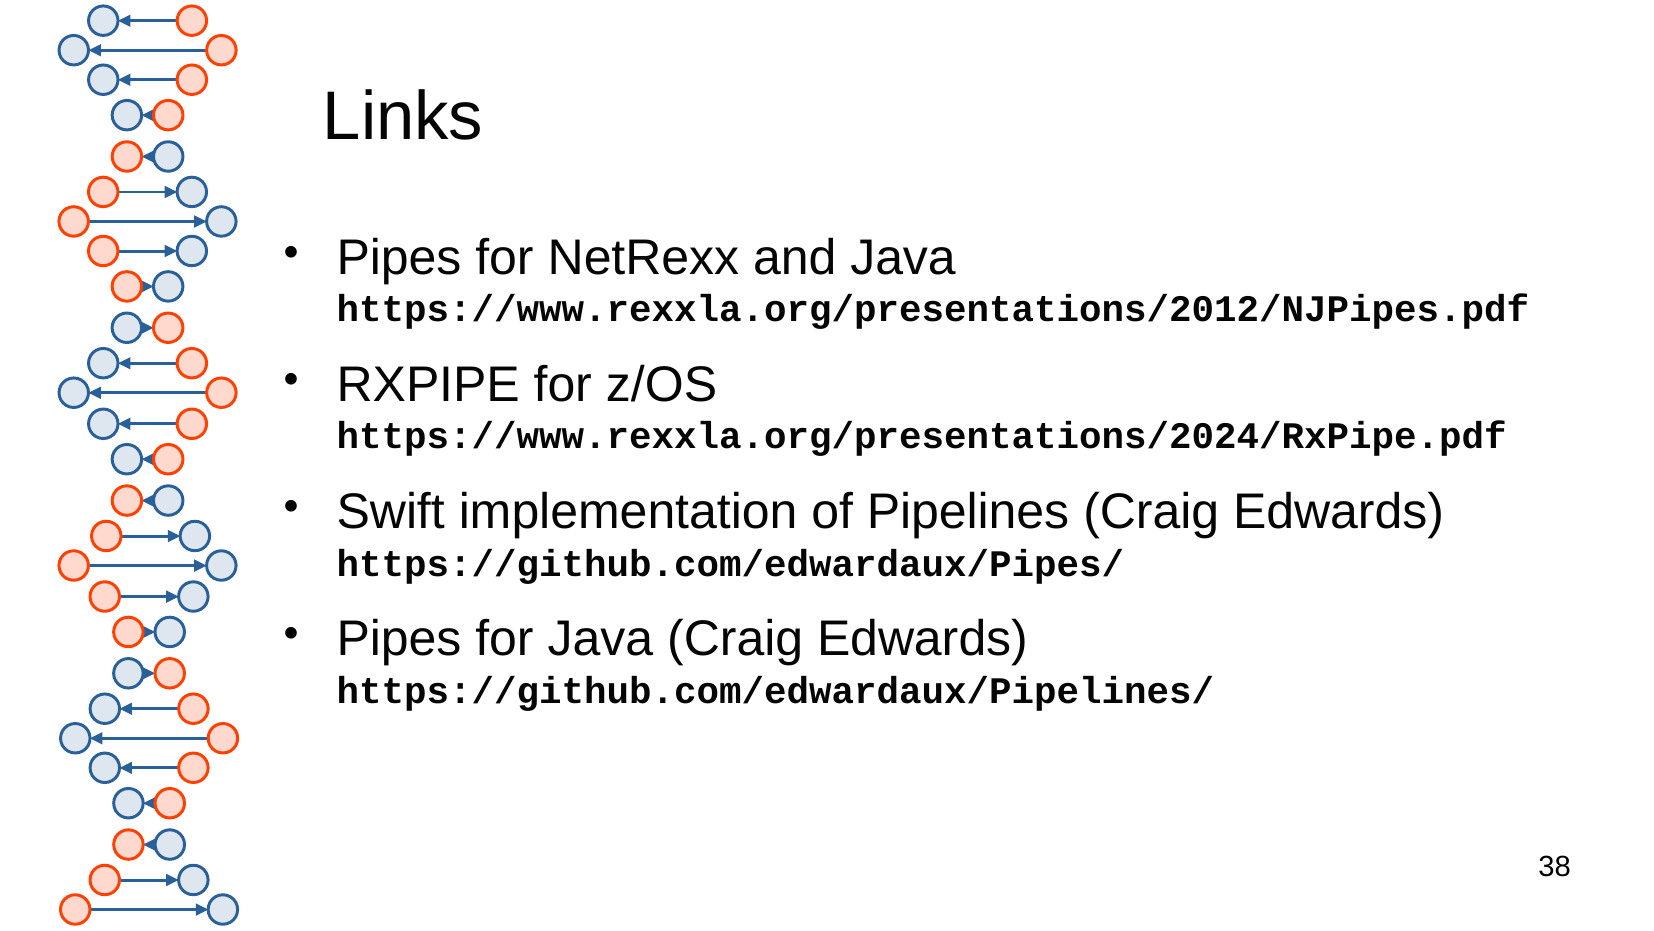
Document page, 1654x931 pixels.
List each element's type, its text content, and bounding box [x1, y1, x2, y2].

slide_number 38 [1185, 847, 1571, 912]
title Links [265, 35, 1595, 189]
list Pipes for NetRexx and Java https://www.rexxla.org/presentations/2012/NJPipes.pdf RXPIPE for z/OS https://www.rexxla.org/presentations/2024/RxPipe.pdf Swift implementation of Pipelines (Craig Edwards) https://github.com/edwardaux/Pipes/ Pipes for Java (Craig Edwards) https://github.com/edwardaux/Pipelines/ [265, 224, 1595, 764]
